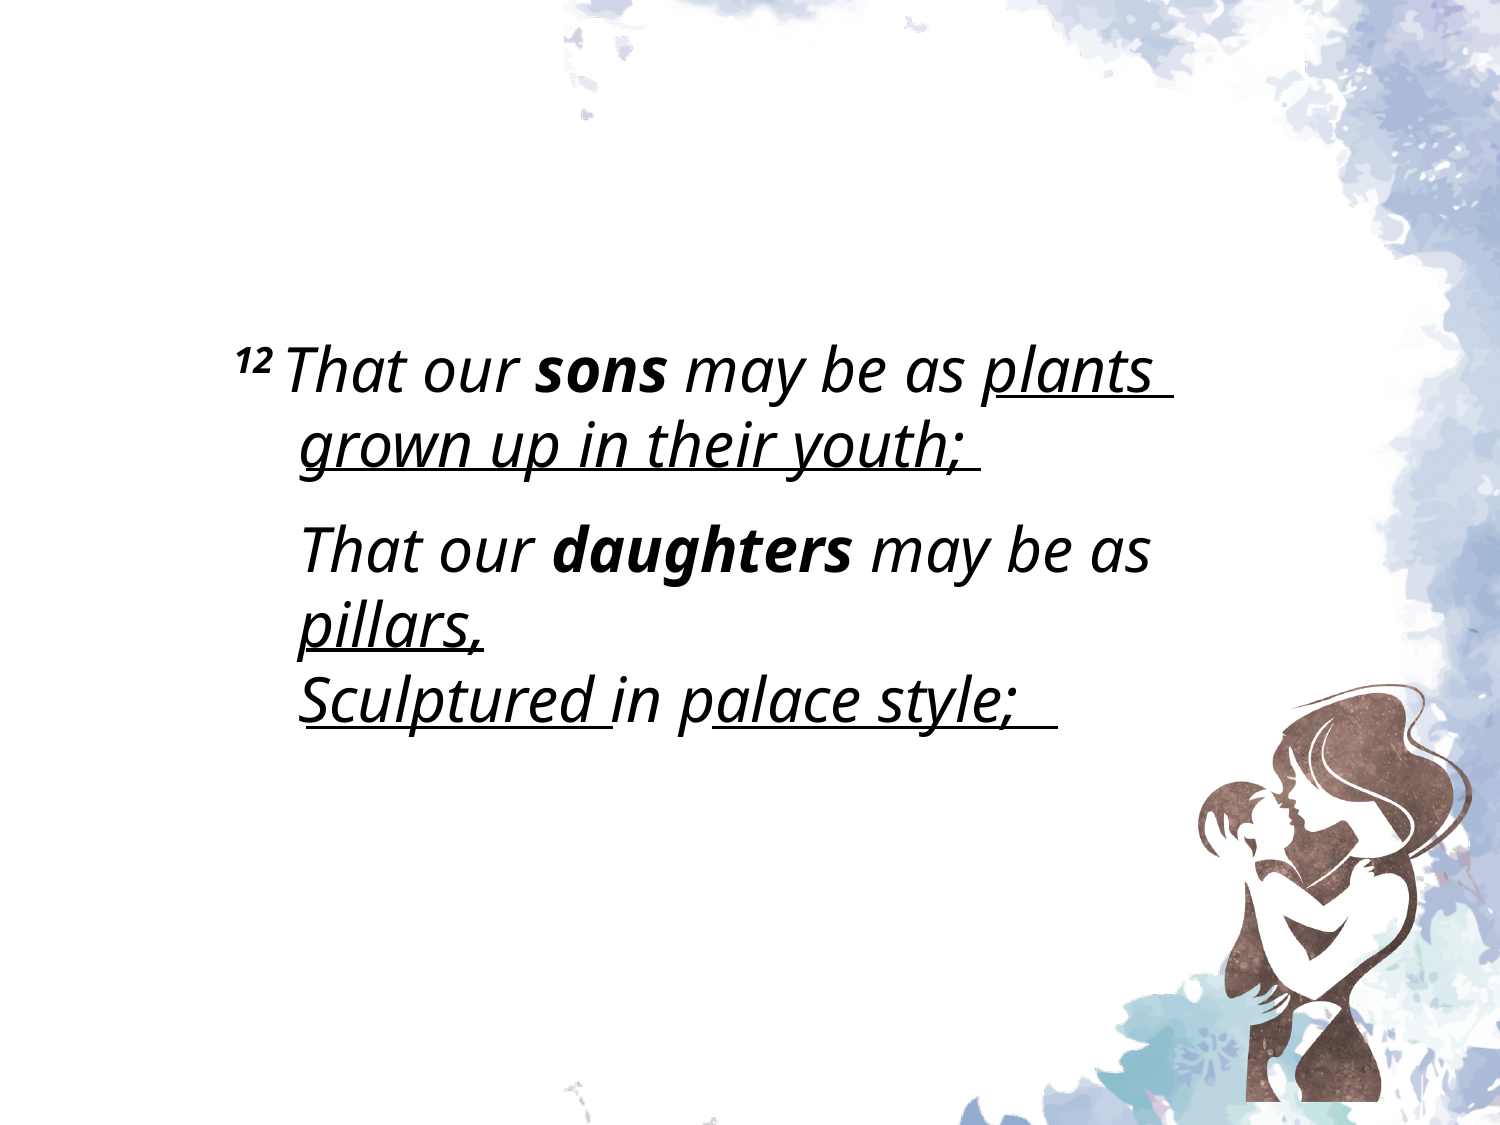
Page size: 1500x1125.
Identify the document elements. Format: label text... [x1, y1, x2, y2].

picture [563, 887, 1500, 1125]
picture [563, 0, 1500, 645]
subtitle 12 That our sons may be as plants grown up in their youth; That our daughters may be as pillars, Sculptured in palace style; [218, 322, 1326, 887]
